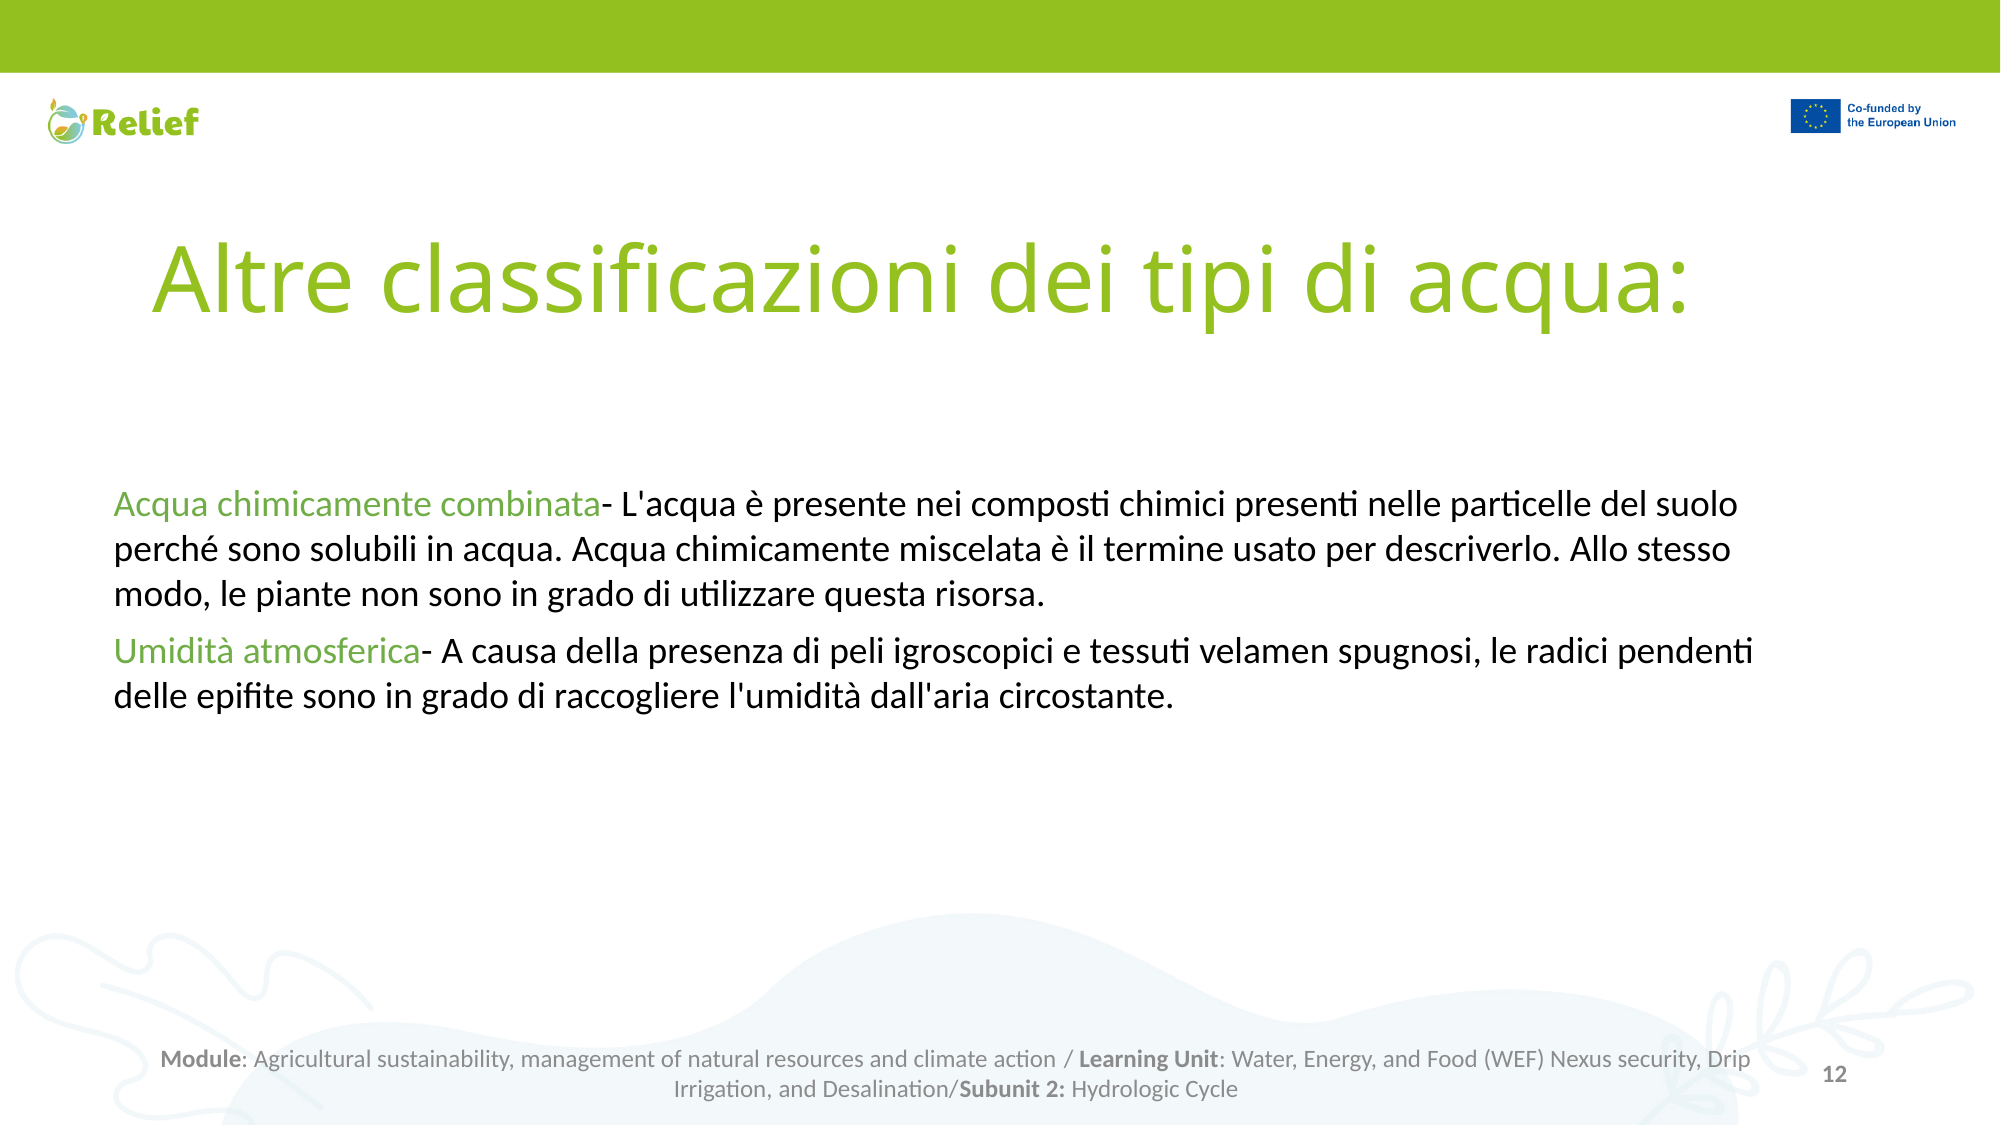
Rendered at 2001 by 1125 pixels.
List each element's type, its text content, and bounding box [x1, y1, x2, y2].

picture [0, 0, 2001, 1125]
title Altre classificazioni dei tipi di acqua: [137, 199, 1863, 366]
slide_number 12 [1787, 1042, 1863, 1103]
footer Module: Agricultural sustainability, management of natural resources and climate action / Learning Unit: Water, Energy, and Food (WEF) Nexus security, Drip Irrigation, and Desalination/Subunit 2: Hydrologic Cycle [137, 1023, 1775, 1122]
text_box Acqua chimicamente combinata- L'acqua è presente nei composti chimici presenti nelle particelle del suolo perché sono solubili in acqua. Acqua chimicamente miscelata è il termine usato per descriverlo. Allo stesso modo, le piante non sono in grado di utilizzare questa risorsa. Umidità atmosferica- A causa della presenza di peli igroscopici e tessuti velamen spugnosi, le radici pendenti delle epifite sono in grado di raccogliere l'umidità dall'aria circostante. [98, 471, 1850, 724]
